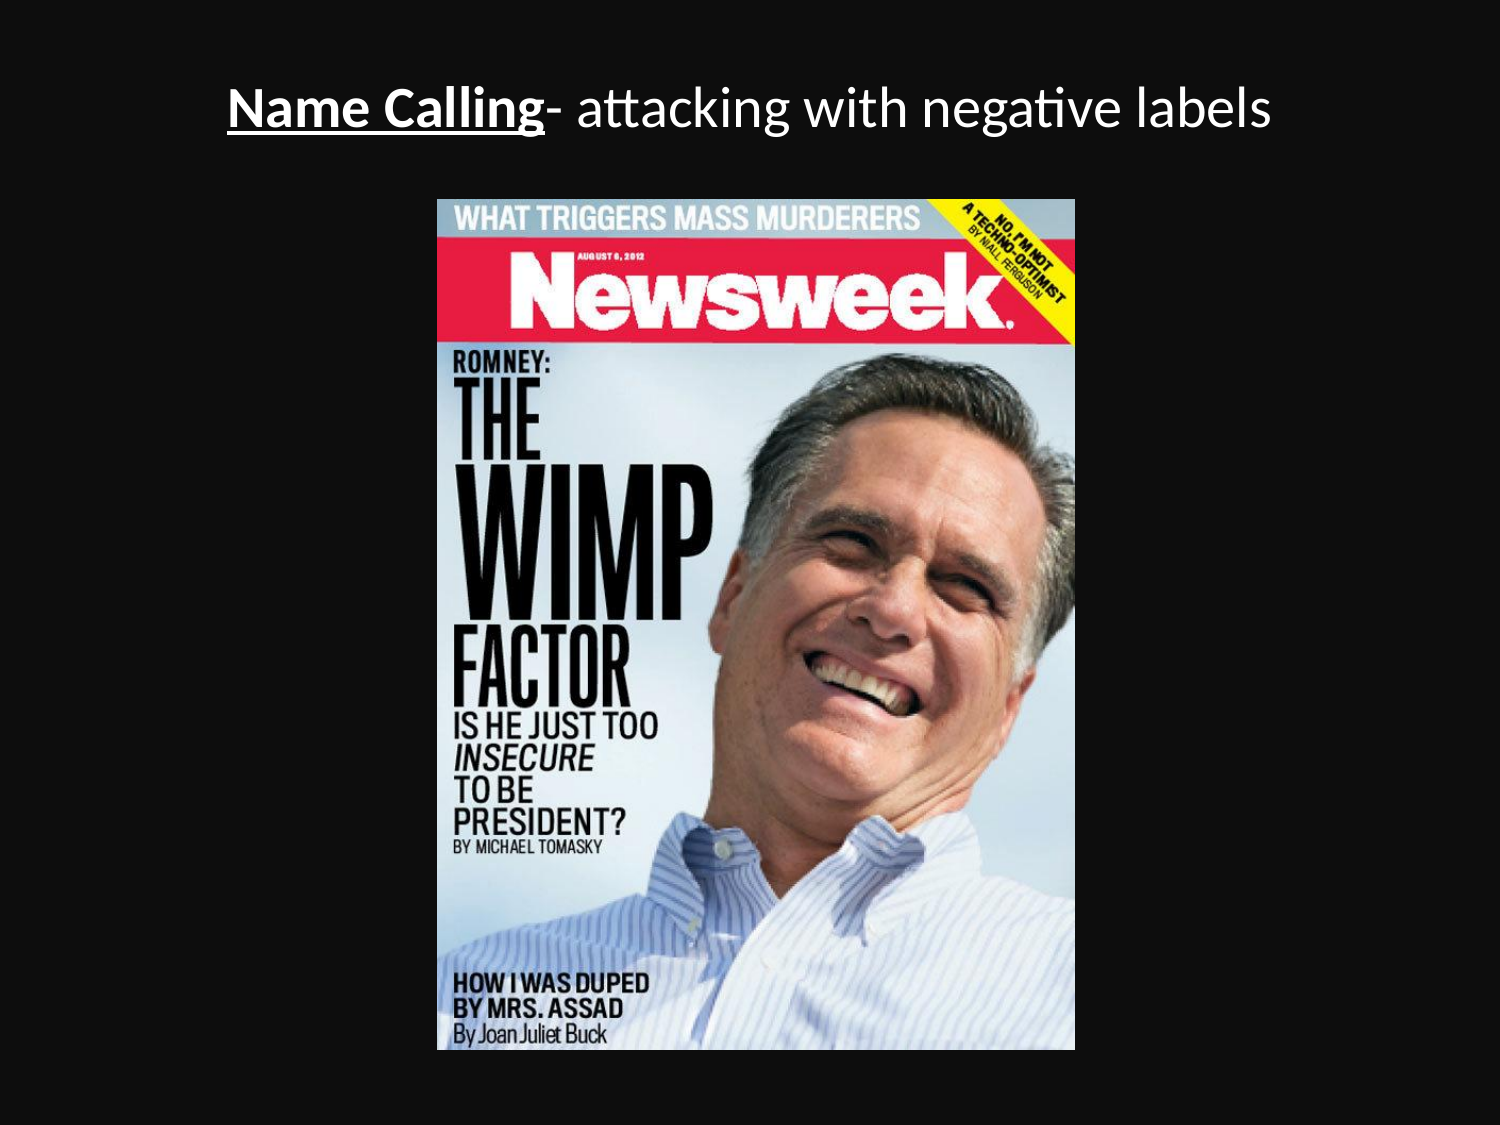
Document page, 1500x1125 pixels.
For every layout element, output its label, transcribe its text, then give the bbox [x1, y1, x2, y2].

picture [437, 199, 1076, 1051]
title Name Calling- attacking with negative labels [75, 45, 1425, 233]
